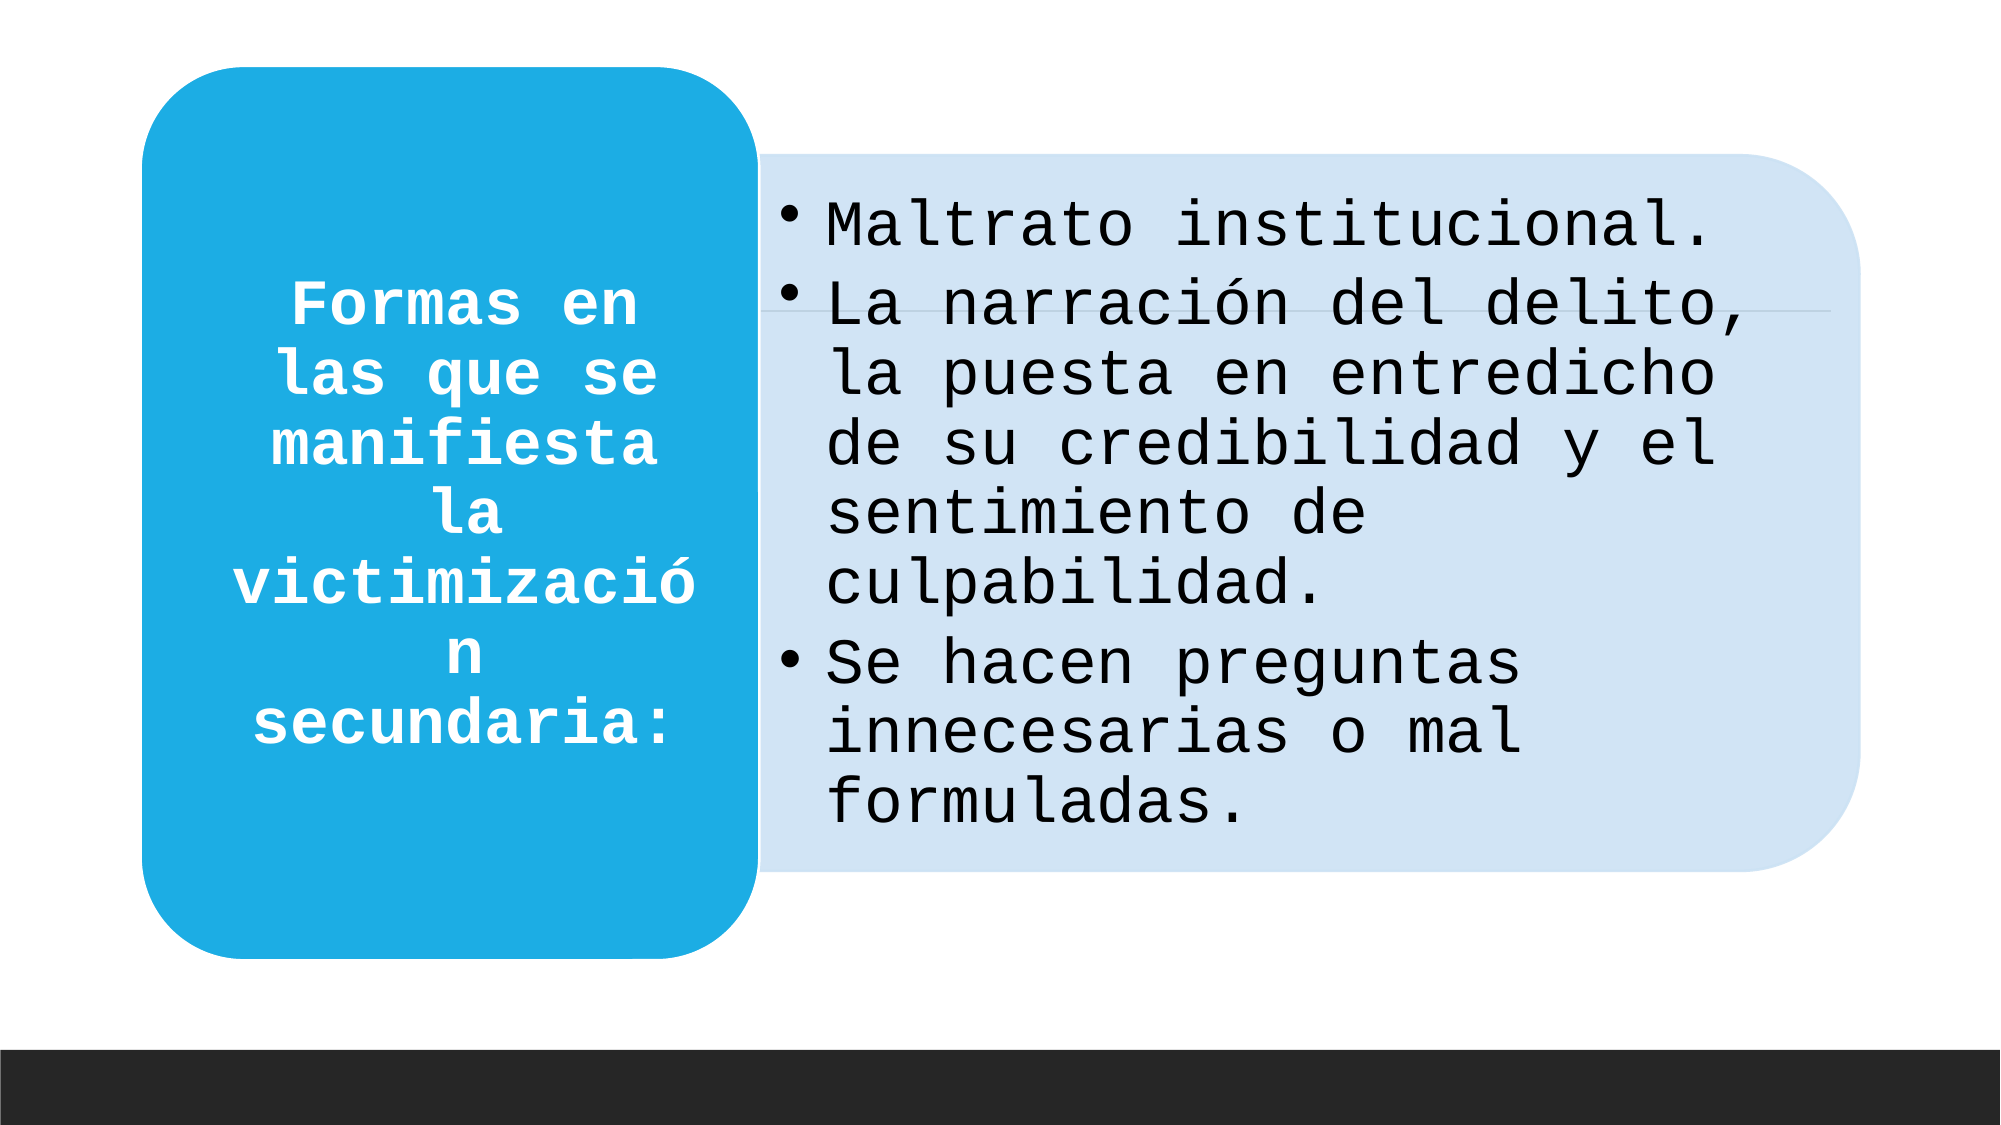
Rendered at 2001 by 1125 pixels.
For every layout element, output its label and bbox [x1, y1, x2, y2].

list [140, 65, 1860, 961]
